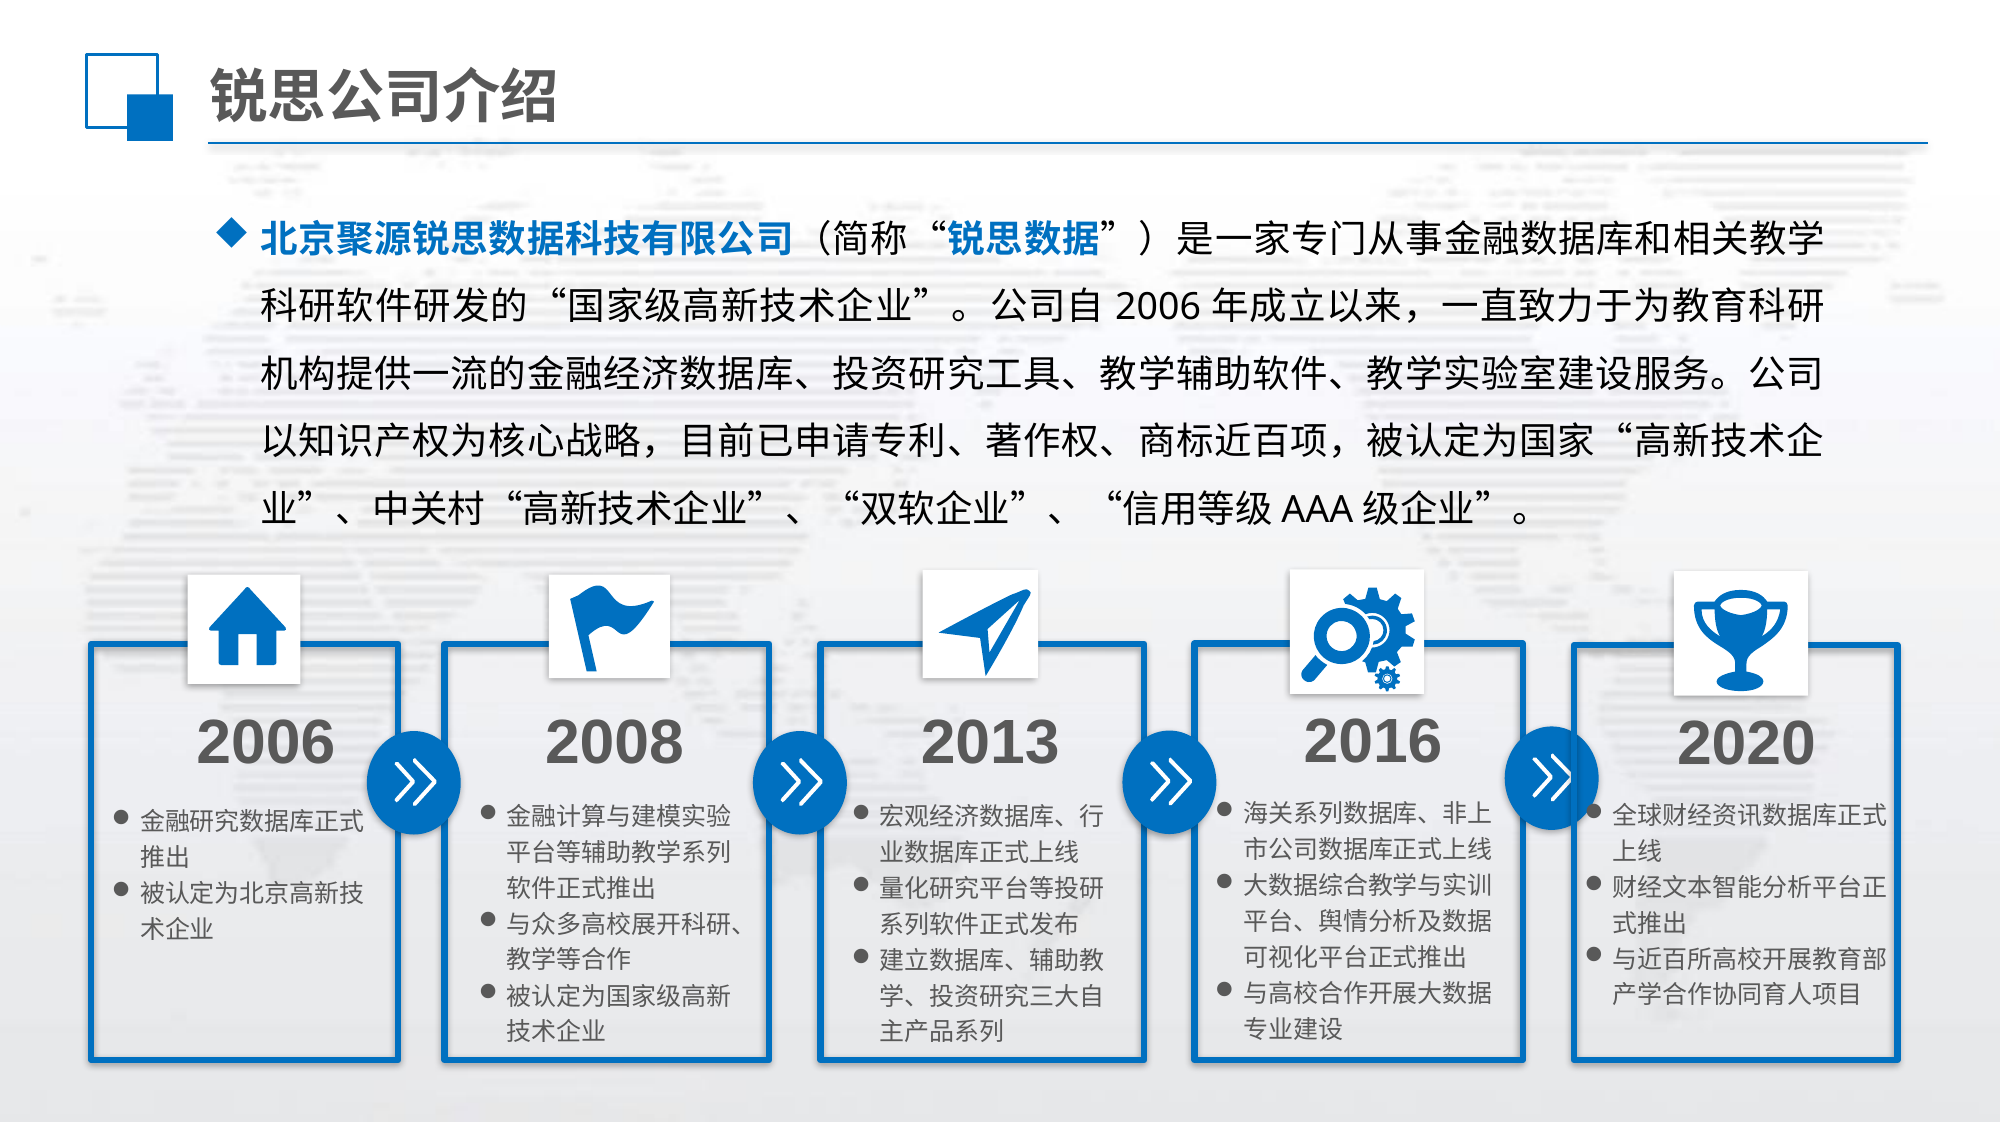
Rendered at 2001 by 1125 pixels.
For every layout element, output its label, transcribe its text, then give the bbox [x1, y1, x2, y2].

text_box [820, 843, 1145, 1061]
text_box [1693, 589, 1788, 692]
text_box [1289, 569, 1425, 695]
text_box [820, 643, 1145, 729]
text_box 海关系列数据库、非上市公司数据库正式上线 大数据综合教学与实训平台、舆情分析及数据可视化平台正式推出 与高校合作开展大数据专业建设 [1200, 784, 1527, 889]
text_box [548, 574, 671, 679]
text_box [1298, 587, 1415, 692]
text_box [366, 730, 461, 835]
text_box [90, 643, 399, 1061]
text_box [444, 643, 770, 787]
text_box 2016 [1226, 692, 1520, 783]
text_box 金融研究数据库正式推出 被认定为北京高新技术企业 [97, 792, 384, 993]
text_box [752, 730, 848, 835]
text_box 2020 [1610, 694, 1883, 785]
text_box 金融计算与建模实验平台等辅助教学系列软件正式推出 与众多高校展开科研、教学等合作 被认定为国家级高新技术企业 [463, 787, 757, 892]
text_box 2006 [140, 693, 392, 784]
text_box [1122, 730, 1217, 835]
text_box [1504, 726, 1599, 831]
text_box [1673, 570, 1809, 696]
text_box [1429, 643, 1524, 724]
text_box 2013 [844, 693, 1137, 784]
text_box 全球财经资讯数据库正式上线 财经文本智能分析平台正式推出 与近百所高校开展教育部产学合作协同育人项目 [1569, 786, 1907, 891]
text_box [1573, 644, 1898, 786]
text_box [444, 841, 770, 1061]
text_box [1194, 643, 1498, 784]
title 锐思公司介绍 [198, 58, 1489, 131]
text_box [938, 589, 1031, 677]
text_box 2008 [468, 693, 761, 784]
text_box 北京聚源锐思数据科技有限公司（简称“锐思数据”）是一家专门从事金融数据库和相关教学科研软件研发的“国家级高新技术企业”。公司自2006年成立以来，一直致力于为教育科研机构提供一流的金融经济数据库、投资研究工具、教学辅助软件、教学实验室建设服务。公司以知识产权为核心战略，目前已申请专利、著作权、商标近百项，被认定为国家“高新技术企业”、中关村“高新技术企业”、“双软企业”、“信用等级AAA级企业”。 [198, 184, 1840, 396]
text_box [1194, 843, 1524, 1061]
text_box [1573, 891, 1898, 1061]
text_box [187, 574, 301, 685]
picture [0, 0, 2000, 1122]
text_box 宏观经济数据库、行业数据库正式上线 量化研究平台等投研系列软件正式发布 建立数据库、辅助教学、投资研究三大自主产品系列 [837, 787, 1142, 892]
text_box [922, 569, 1039, 679]
text_box [570, 585, 654, 672]
text_box [209, 587, 286, 666]
